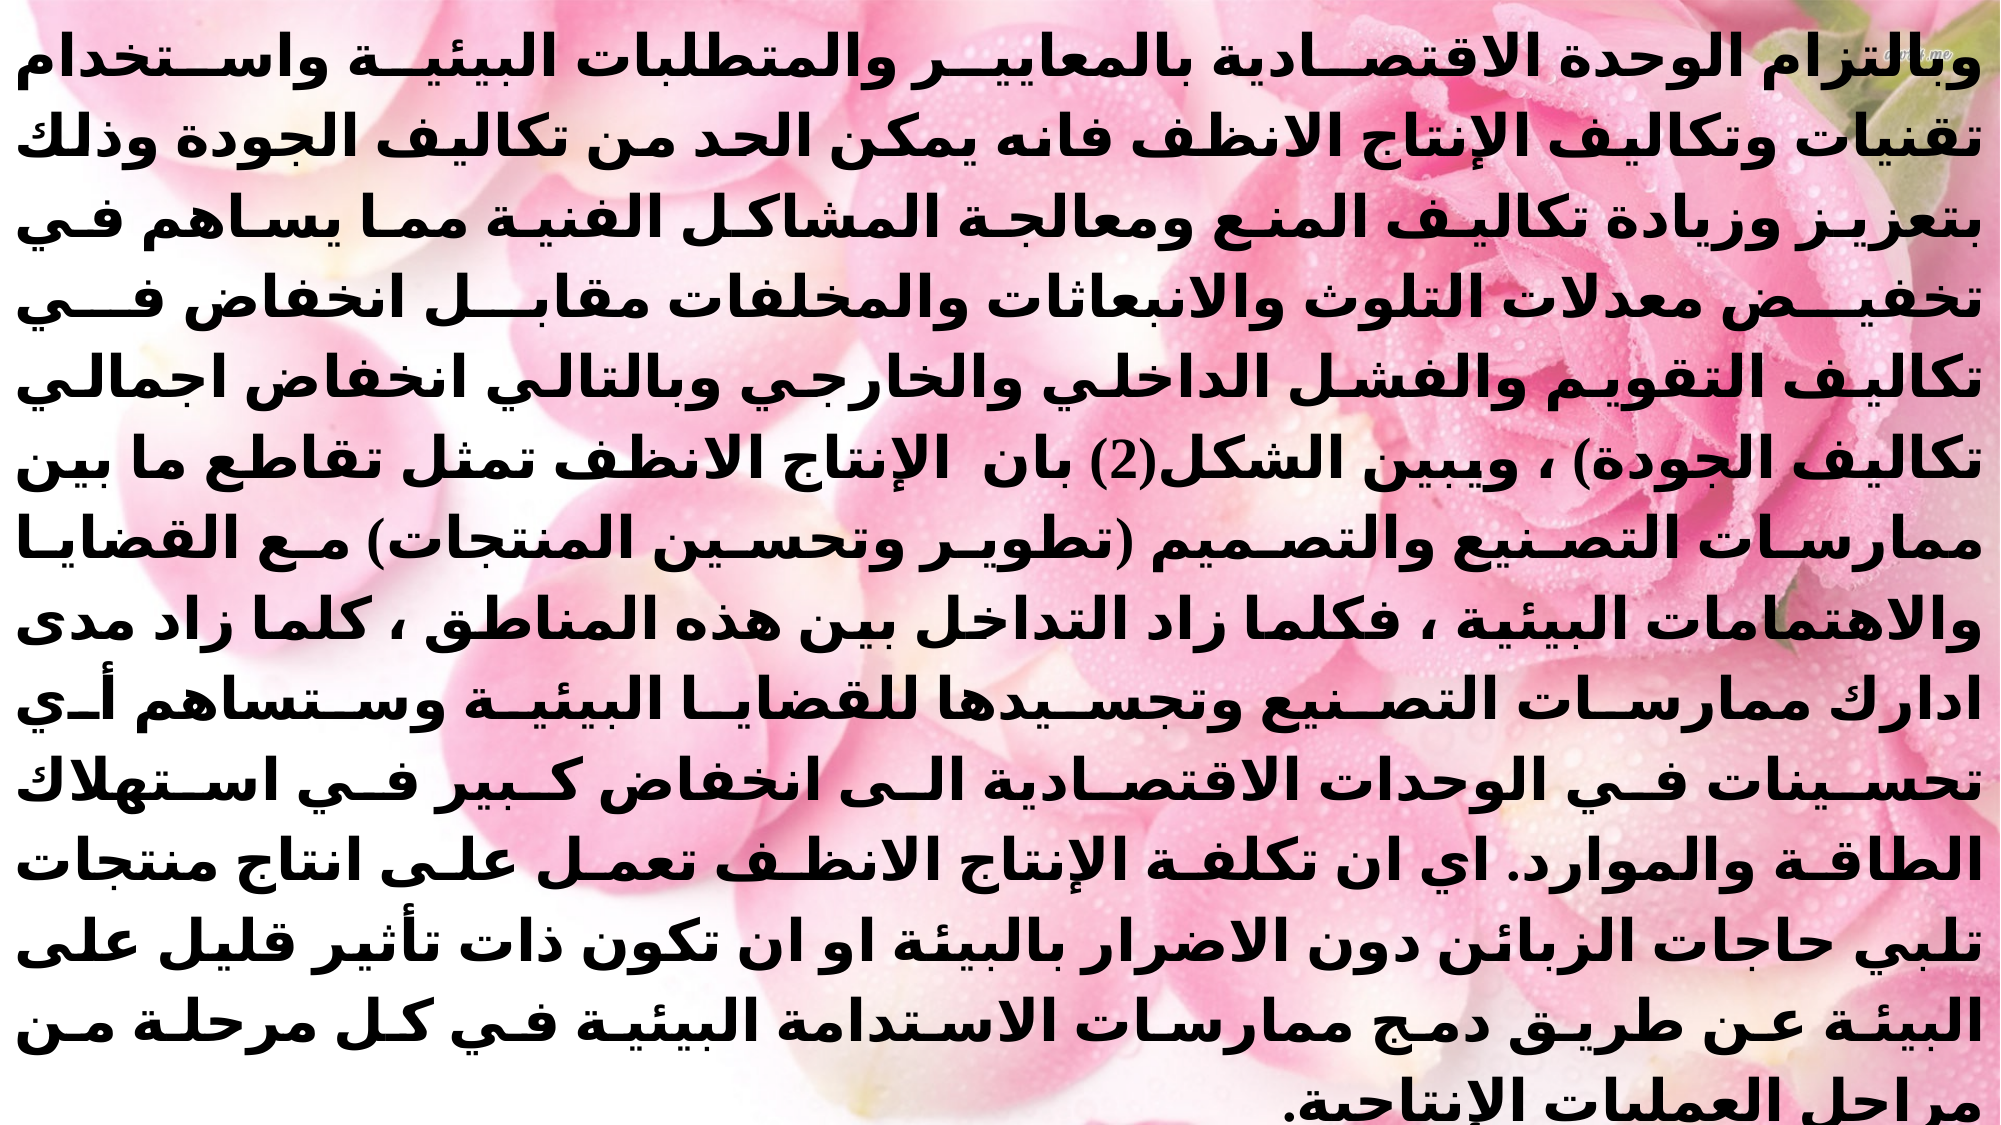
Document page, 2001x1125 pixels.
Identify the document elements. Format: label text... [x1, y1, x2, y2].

text_box وبالتزام الوحدة الاقتصادية بالمعايير والمتطلبات البيئية واستخدام تقنيات وتكاليف الإنتاج الانظف فانه يمكن الحد من تكاليف الجودة وذلك بتعزيز وزيادة تكاليف المنع ومعالجة المشاكل الفنية مما يساهم في تخفيض معدلات التلوث والانبعاثات والمخلفات مقابل انخفاض في تكاليف التقويم والفشل الداخلي والخارجي وبالتالي انخفاض اجمالي تكاليف الجودة) ، ويبين الشكل(2) بان الإنتاج الانظف تمثل تقاطع ما بين ممارسات التصنيع والتصميم (تطوير وتحسين المنتجات) مع القضايا والاهتمامات البيئية ، فكلما زاد التداخل بين هذه المناطق ، كلما زاد مدى ادارك ممارسات التصنيع وتجسيدها للقضايا البيئية وستساهم أي تحسينات في الوحدات الاقتصادية الى انخفاض كبير في استهلاك الطاقة والموارد. اي ان تكلفة الإنتاج الانظف تعمل على انتاج منتجات تلبي حاجات الزبائن دون الاضرار بالبيئة او ان تكون ذات تأثير قليل على البيئة عن طريق دمج ممارسات الاستدامة البيئية في كل مرحلة من مراحل العمليات الإنتاجية. وتساهم تكلفة الإنتاج الانظف في تطوير سياسات الجودة وزيادة فاعلية اقسام الجودة في الوحدات الاقتصادية ودمج الاعتبارات البيئية خلال عملية تحسين الجودة عن طريق الفقرات التالية والتي يمكن ان تعد ايضاً مؤشراً على مدى تطبيق الإنتاج الانظف في الوحدات الاقتصادية فيما يتعلق بالتصميم الأخضر للمنتجات لتحسين جودتها.: [0, 0, 2000, 1125]
